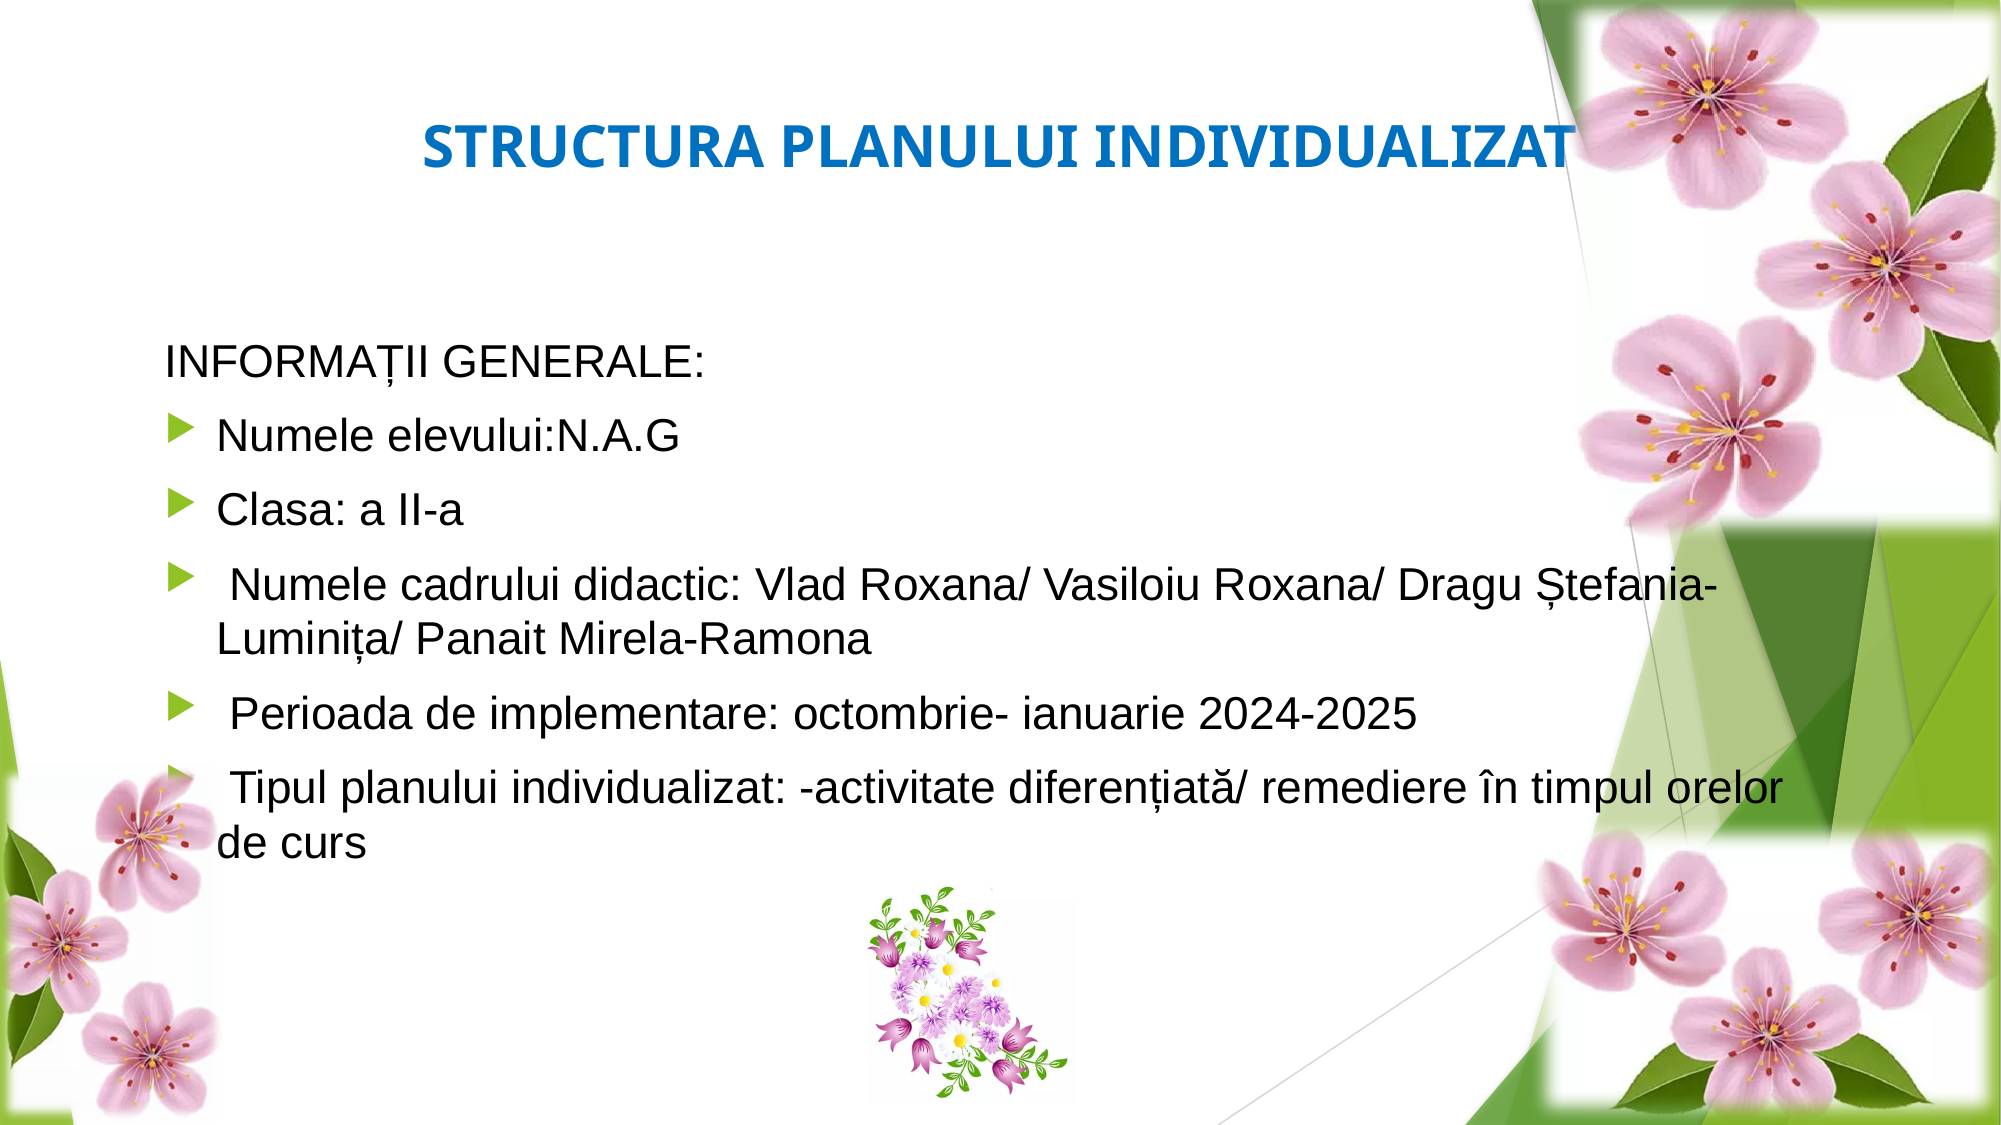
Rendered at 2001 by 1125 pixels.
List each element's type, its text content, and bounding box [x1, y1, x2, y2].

picture [0, 763, 293, 1125]
picture [1559, 0, 2000, 545]
list INFORMAȚII GENERALE: Numele elevului:N.A.G Clasa: a II-a Numele cadrului didactic: Vlad Roxana/ Vasiloiu Roxana/ Dragu Ștefania-Luminița/ Panait Mirela-Ramona Perioada de implementare: octombrie- ianuarie 2024-2025 Tipul planului individualizat: -activitate diferențiată/ remediere în timpul orelor de curs [149, 323, 1850, 950]
picture [851, 832, 1077, 1104]
title STRUCTURA PLANULUI INDIVIDUALIZAT [149, 101, 1554, 268]
picture [1554, 730, 1981, 1125]
